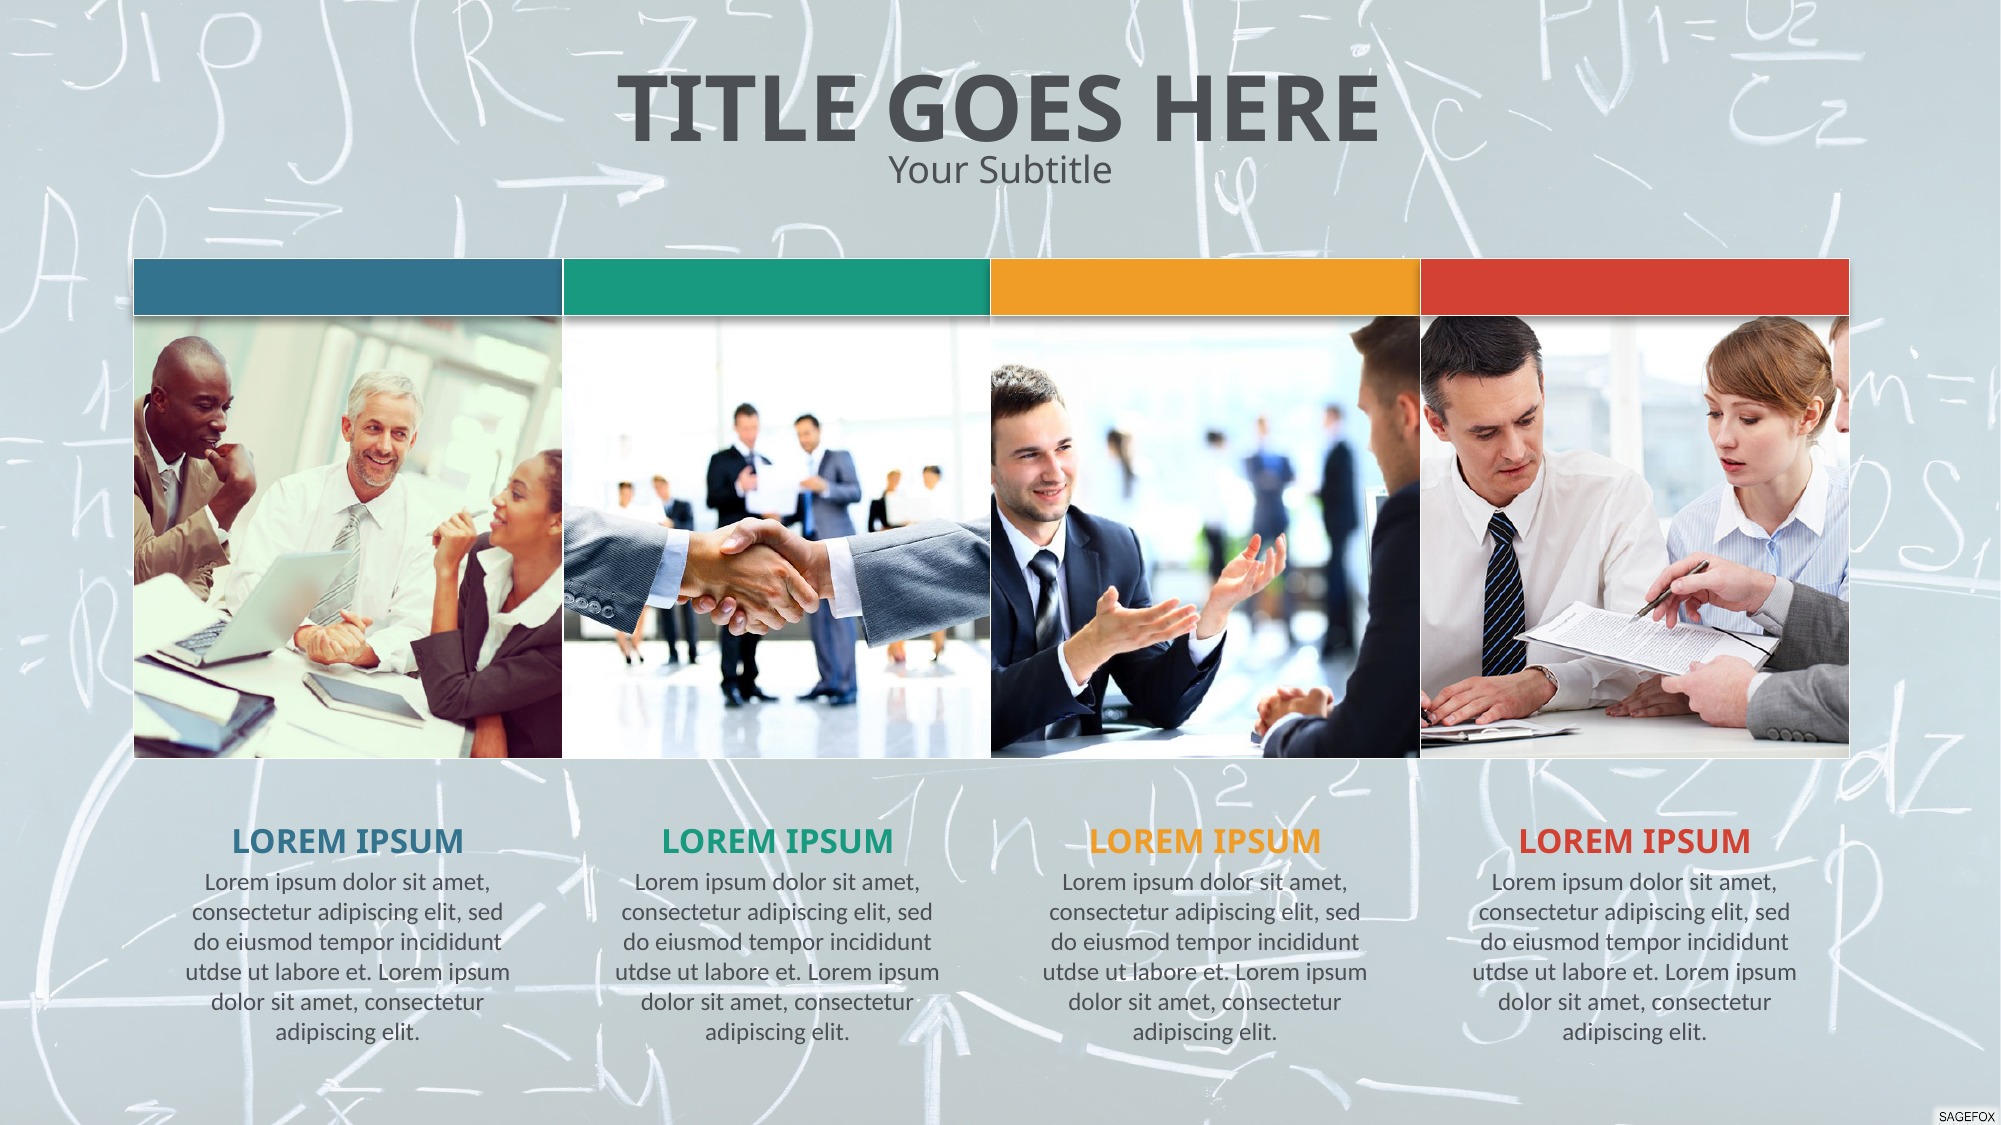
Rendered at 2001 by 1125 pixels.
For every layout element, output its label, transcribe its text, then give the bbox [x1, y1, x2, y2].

text_box [562, 257, 989, 316]
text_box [548, 42, 1452, 199]
text_box [1419, 257, 1851, 316]
text_box [562, 325, 989, 759]
text_box [989, 325, 1419, 759]
text_box [132, 325, 562, 759]
text_box LOREM IPSUM Lorem ipsum dolor sit amet, consectetur adipiscing elit, sed do eiusmod tempor incididunt utdse ut labore et. Lorem ipsum dolor sit amet, consectetur adipiscing elit. [1455, 815, 1816, 1050]
picture [1936, 1111, 1997, 1125]
text_box [989, 257, 1419, 316]
text_box [1419, 325, 1851, 759]
text_box LOREM IPSUM Lorem ipsum dolor sit amet, consectetur adipiscing elit, sed do eiusmod tempor incididunt utdse ut labore et. Lorem ipsum dolor sit amet, consectetur adipiscing elit. [168, 815, 529, 1050]
text_box [132, 257, 562, 316]
text_box LOREM IPSUM Lorem ipsum dolor sit amet, consectetur adipiscing elit, sed do eiusmod tempor incididunt utdse ut labore et. Lorem ipsum dolor sit amet, consectetur adipiscing elit. [1025, 815, 1386, 1050]
text_box LOREM IPSUM Lorem ipsum dolor sit amet, consectetur adipiscing elit, sed do eiusmod tempor incididunt utdse ut labore et. Lorem ipsum dolor sit amet, consectetur adipiscing elit. [597, 815, 958, 1050]
